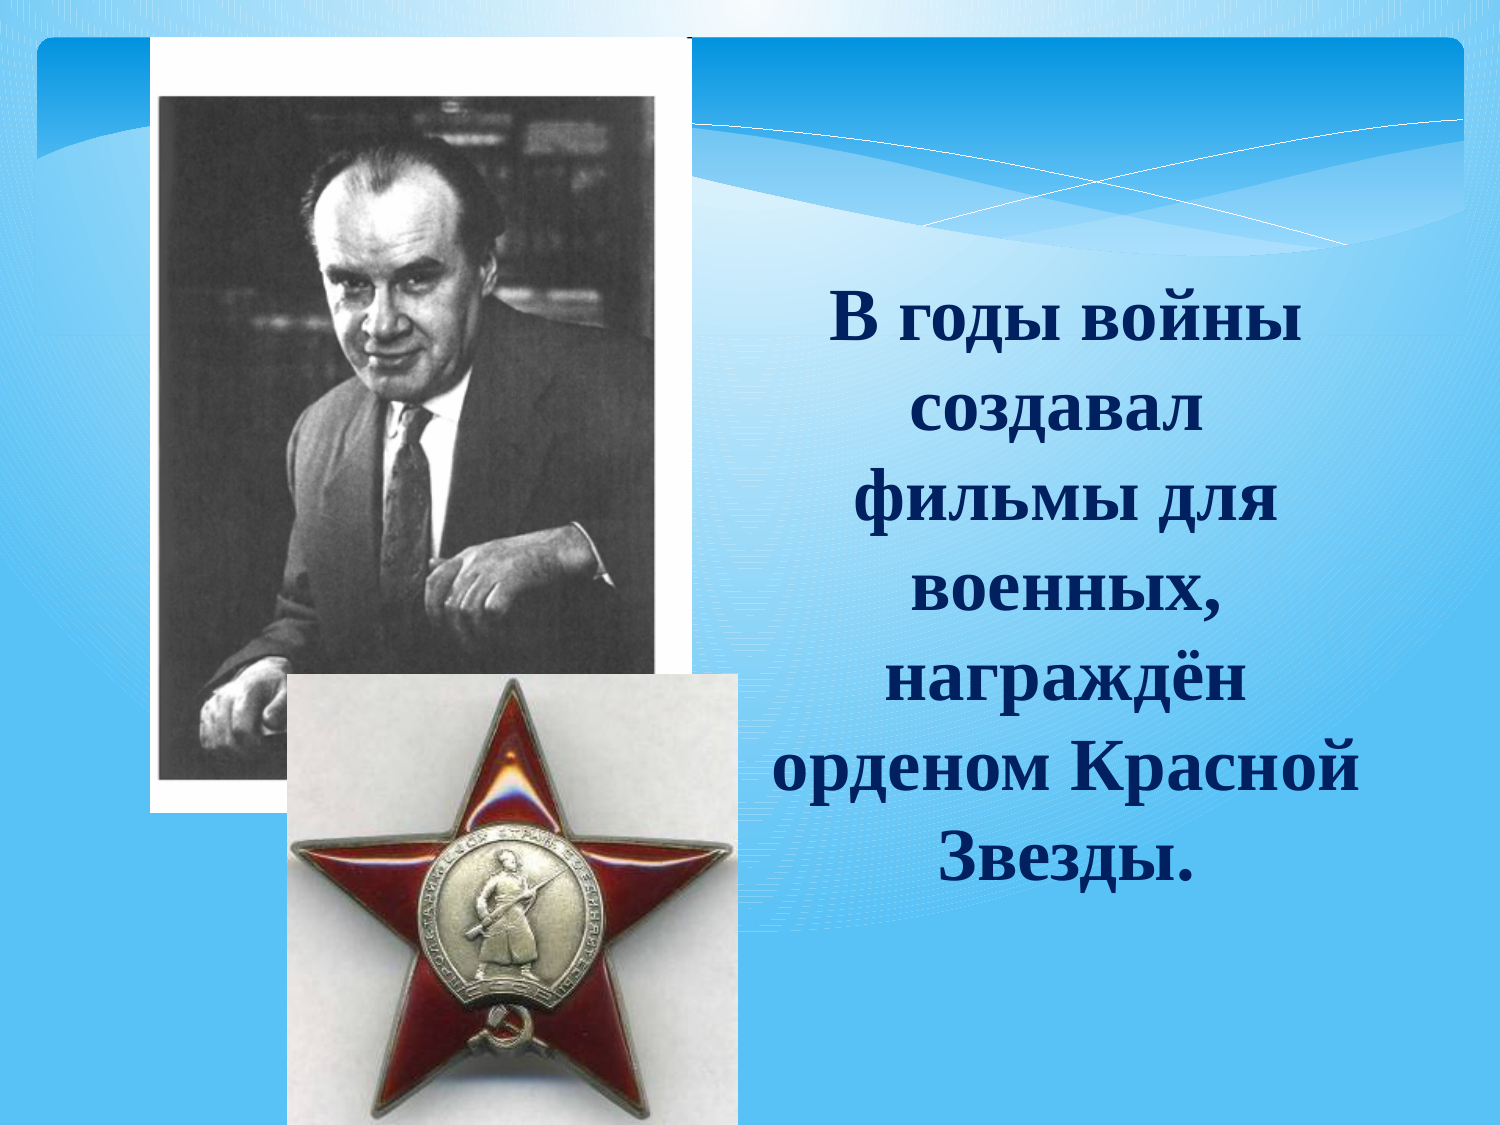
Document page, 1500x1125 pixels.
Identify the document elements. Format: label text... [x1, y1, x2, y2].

picture [149, 36, 738, 1125]
text_box В годы войны создавал фильмы для военных, награждён орденом Красной Звезды. [749, 257, 1383, 903]
